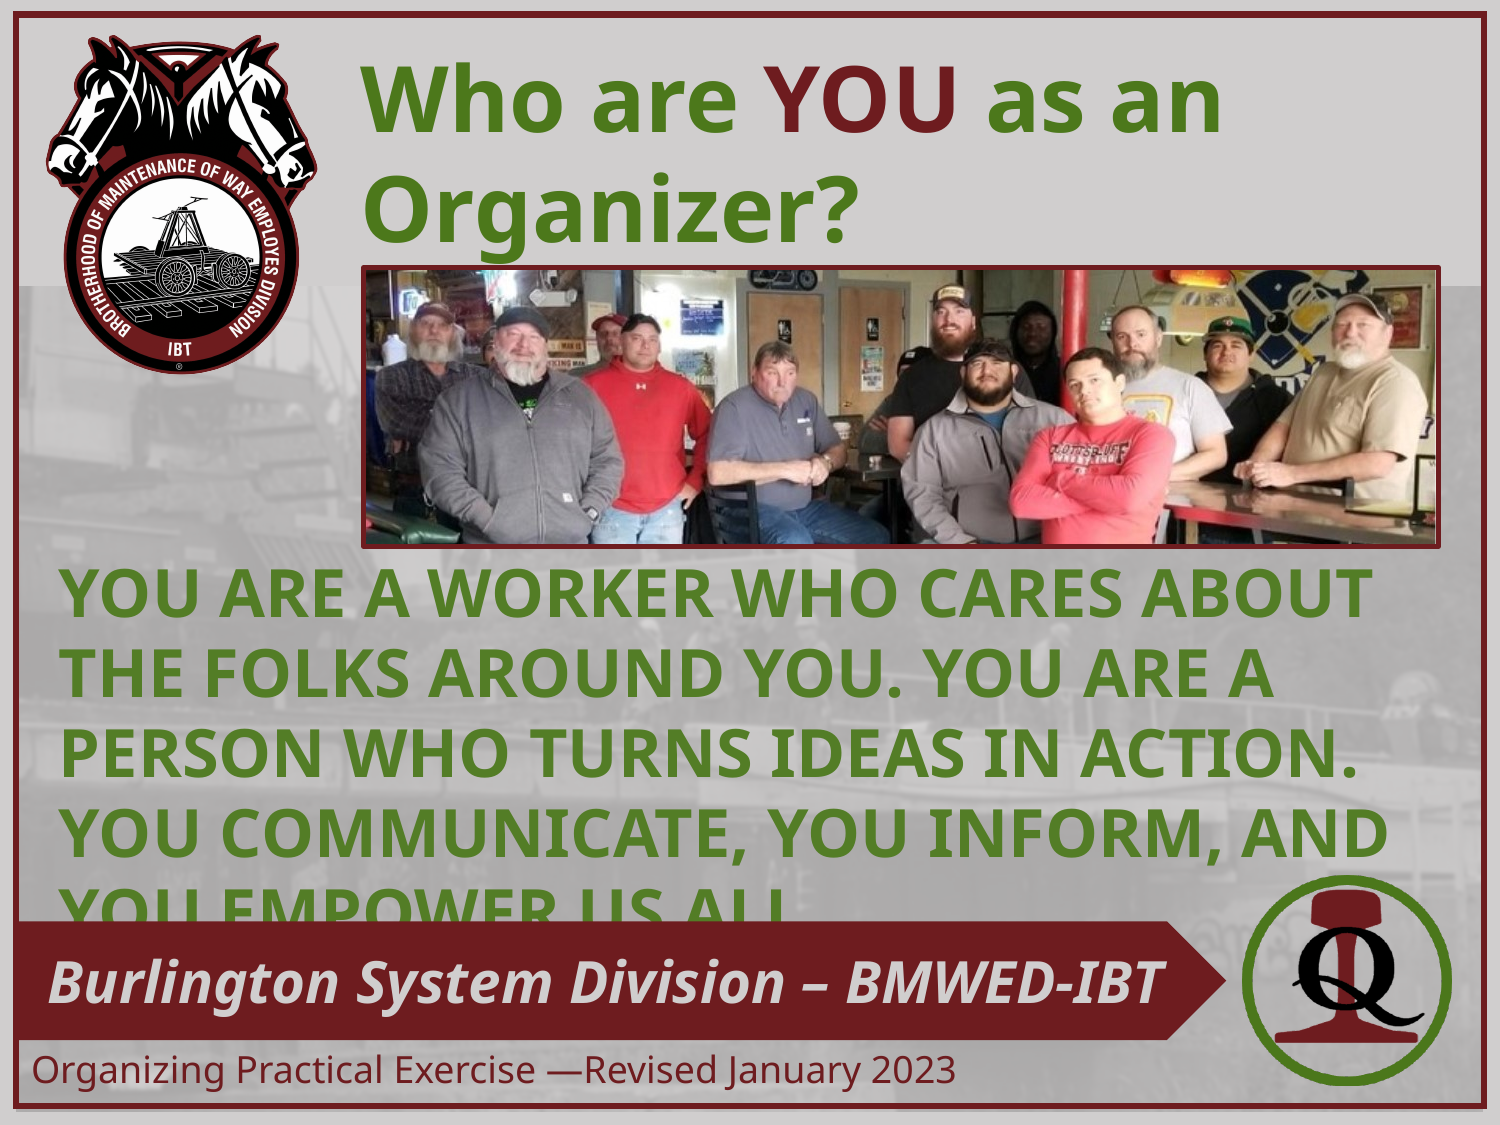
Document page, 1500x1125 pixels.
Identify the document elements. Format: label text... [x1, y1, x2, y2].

picture [16, 33, 1483, 1112]
text_box [15, 13, 1485, 1107]
text_box Who are YOU as an Organizer? [346, 33, 1456, 268]
